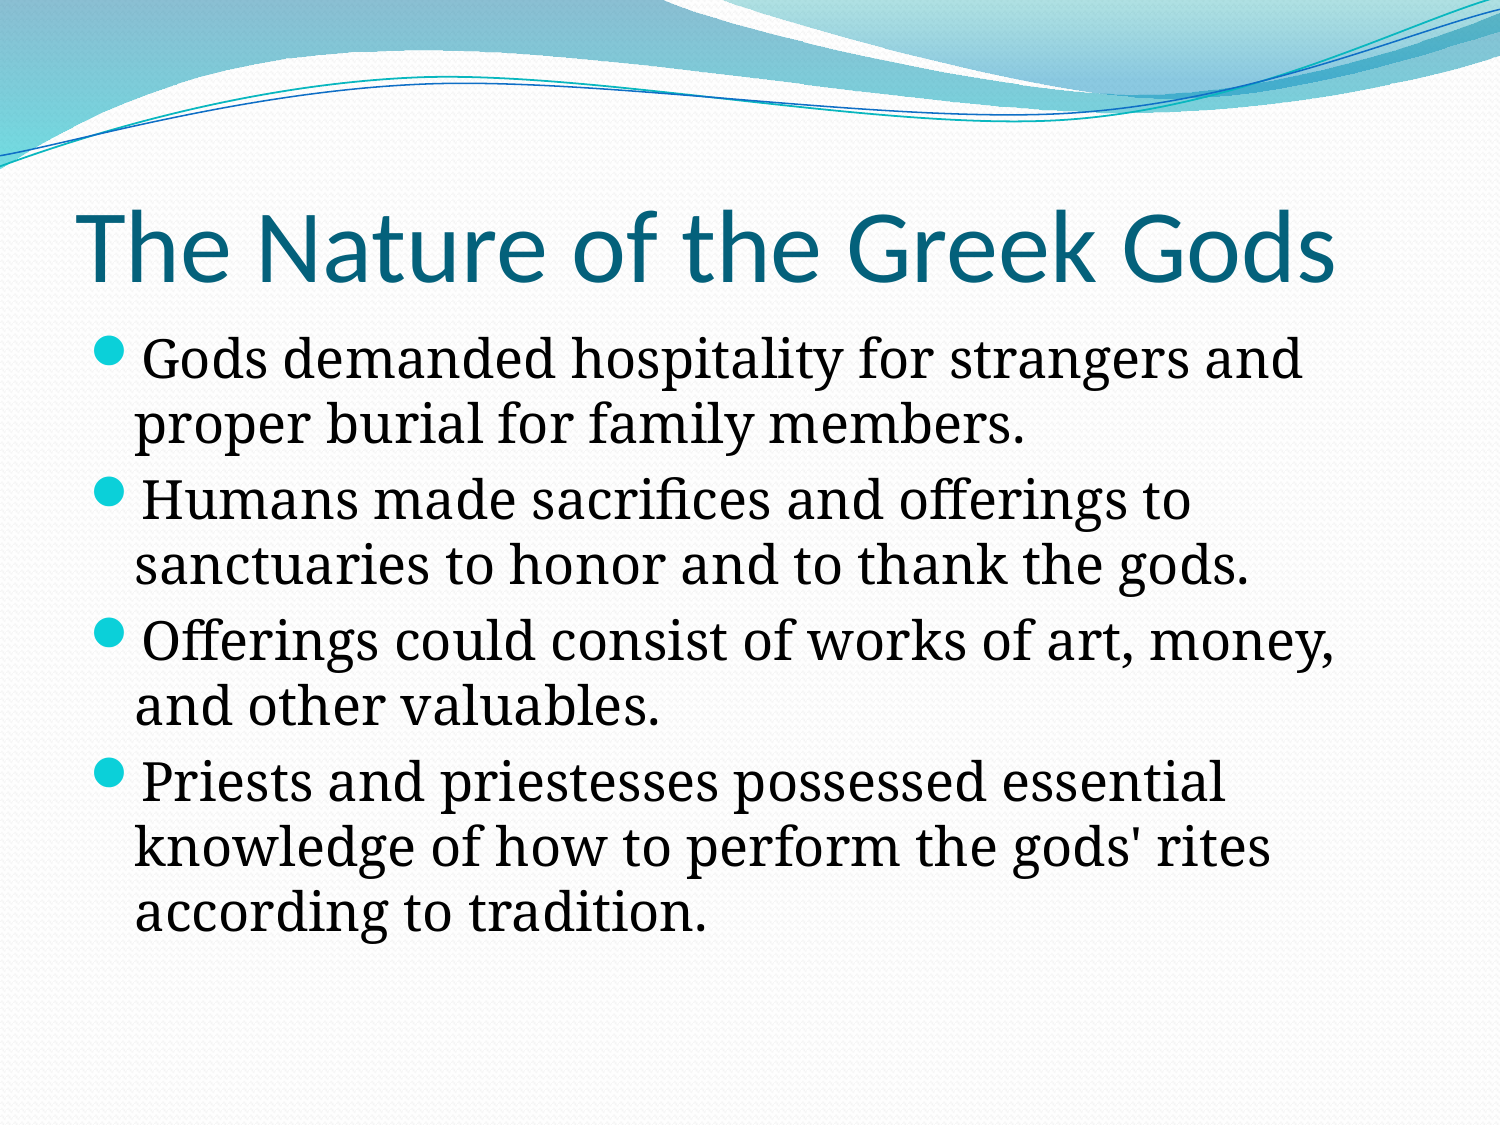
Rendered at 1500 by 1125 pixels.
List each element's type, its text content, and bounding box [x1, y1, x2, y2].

title The Nature of the Greek Gods [75, 115, 1425, 303]
list Gods demanded hospitality for strangers and proper burial for family members. Humans made sacrifices and offerings to sanctuaries to honor and to thank the gods. Offerings could consist of works of art, money, and other valuables. Priests and priestesses possessed essential knowledge of how to perform the gods' rites according to tradition. [75, 317, 1425, 1038]
